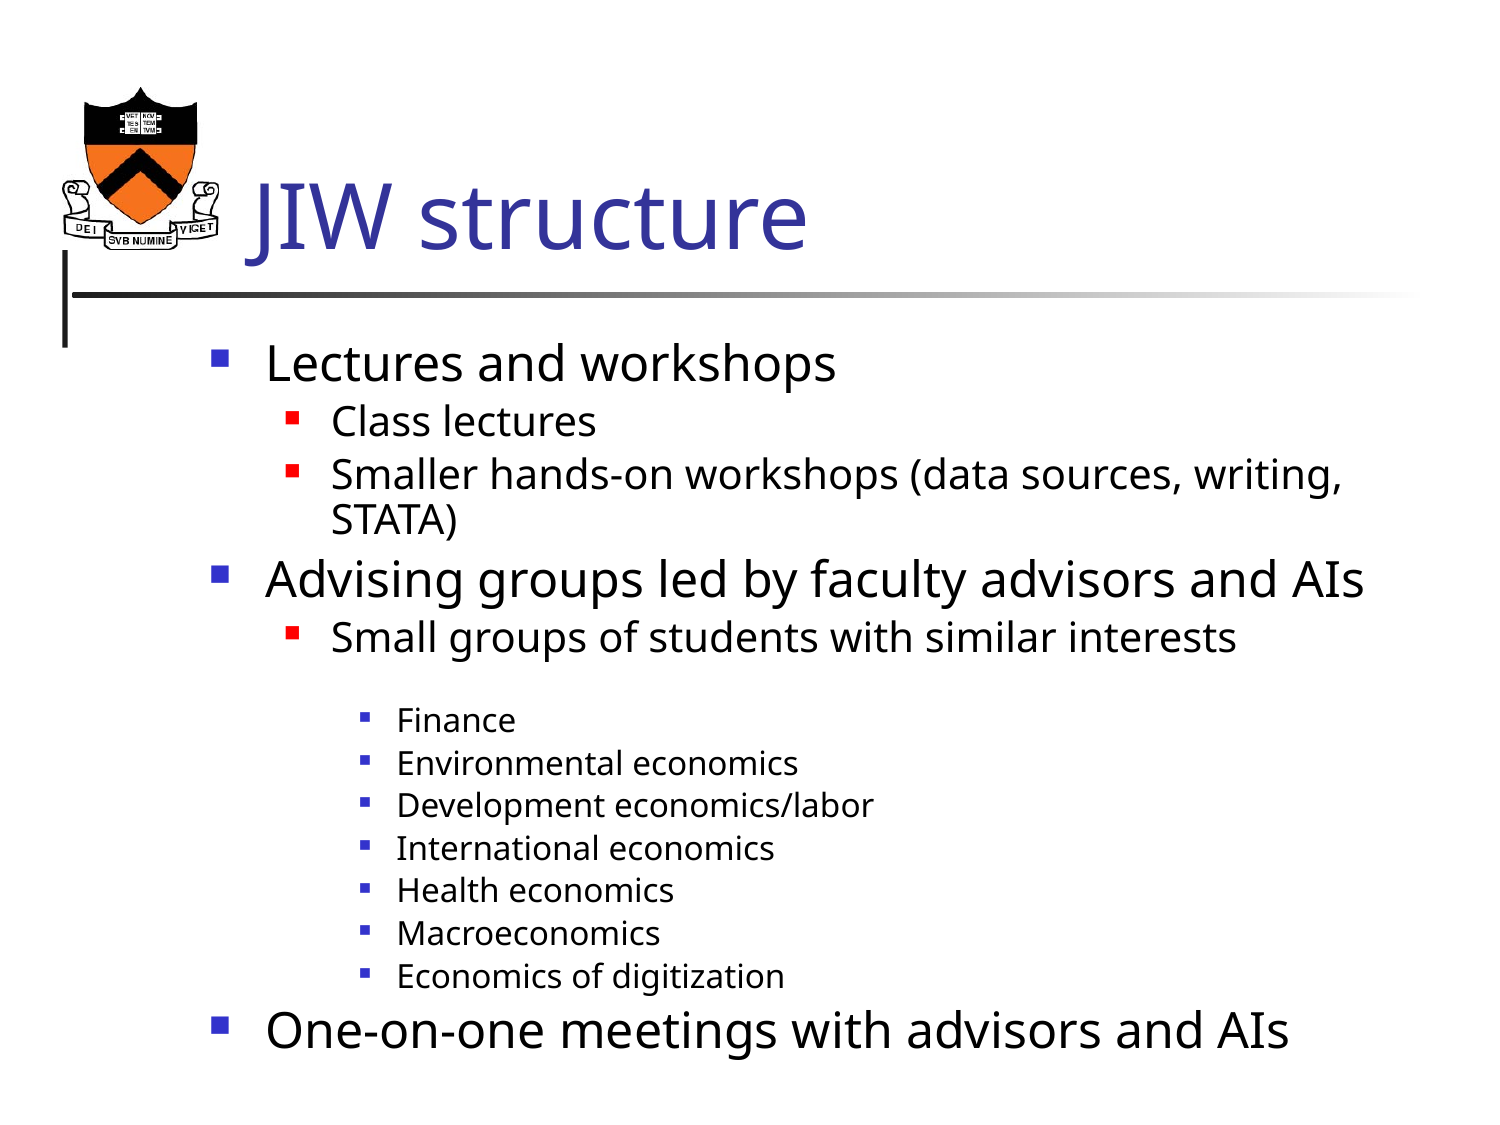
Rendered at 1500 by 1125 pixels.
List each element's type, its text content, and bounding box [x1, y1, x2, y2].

picture [62, 87, 219, 250]
list Lectures and workshops Class lectures Smaller hands-on workshops (data sources, writing, STATA) Advising groups led by faculty advisors and AIs Small groups of students with similar interests Finance Environmental economics Development economics/labor International economics Health economics Macroeconomics Economics of digitization One-on-one meetings with advisors and AIs [193, 330, 1470, 1007]
title JIW structure [237, 34, 1468, 276]
